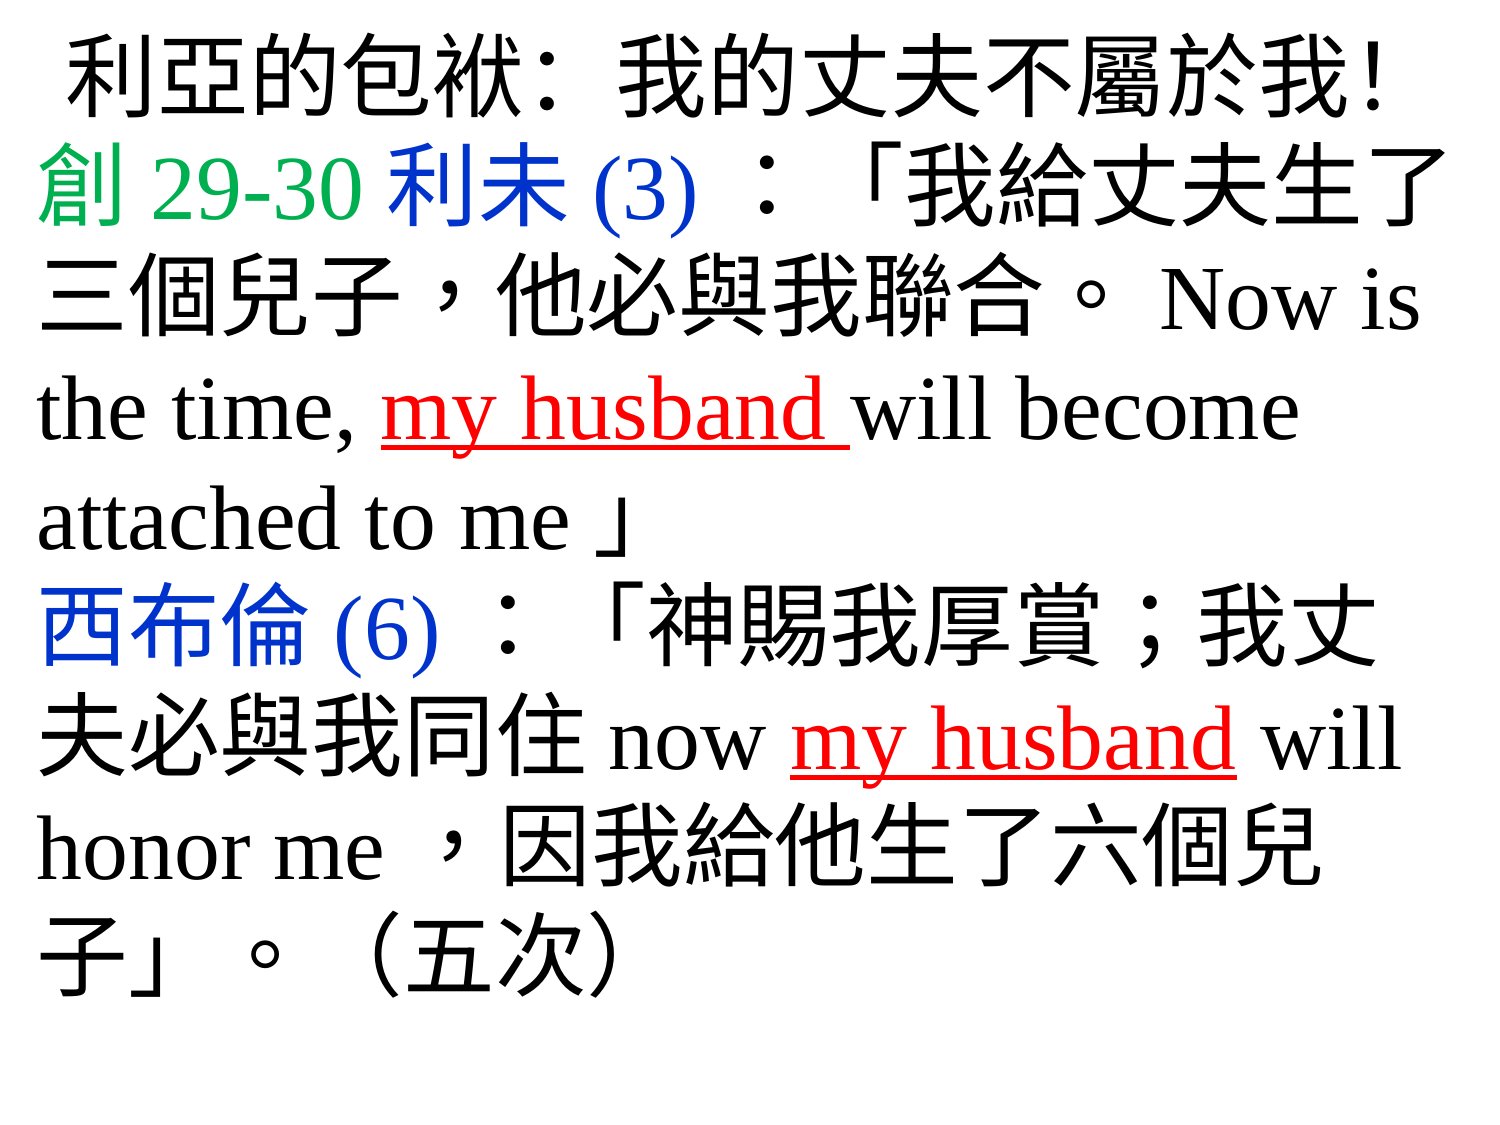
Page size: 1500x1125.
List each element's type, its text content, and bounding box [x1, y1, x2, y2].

text_box 利亞的包袱：我的丈夫不屬於我！ 創29-30利未(3)：「我給丈夫生了三個兒子，他必與我聯合。Now is the time, my husband will become attached to me」 西布倫(6)：「神賜我厚賞；我丈夫必與我同住now my husband will honor me，因我給他生了六個兒子」。（五次） [21, 10, 1487, 1016]
